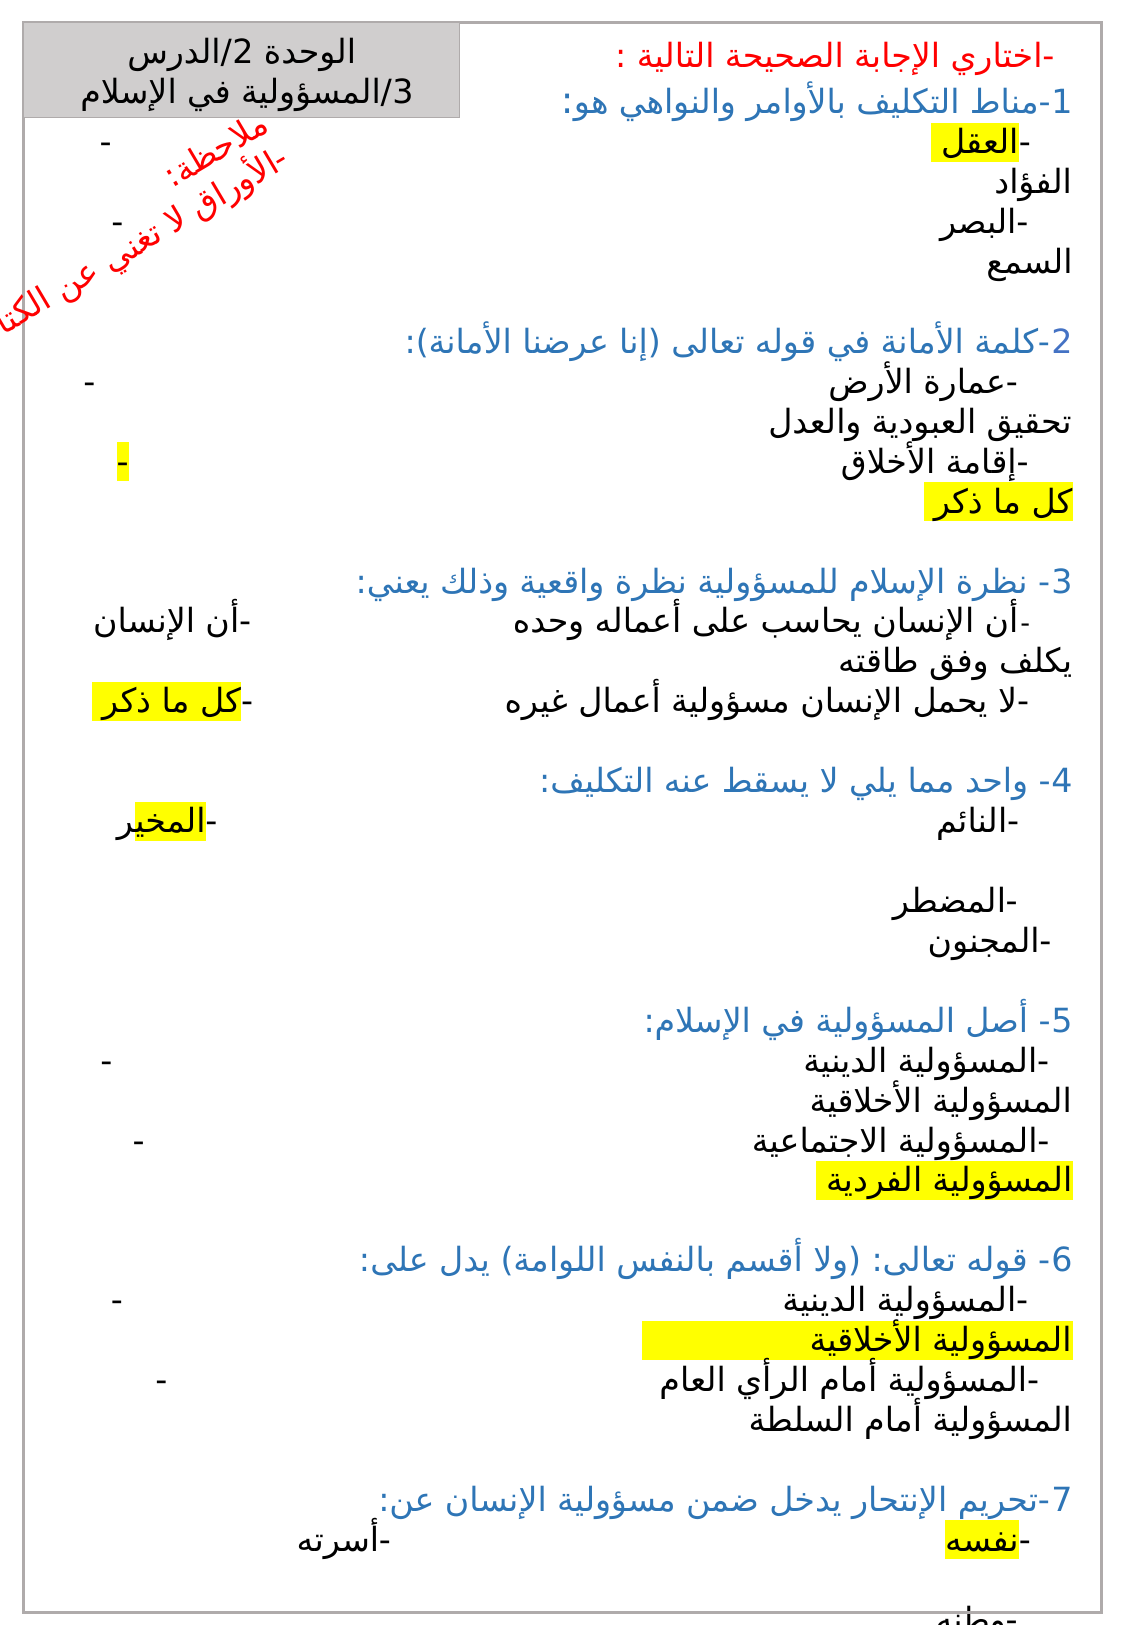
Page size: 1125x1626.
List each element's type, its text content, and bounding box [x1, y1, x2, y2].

text_box الوحدة 2/الدرس 3/المسؤولية في الإسلام [23, 22, 460, 118]
text_box ملاحظة: -الأوراق لا تغني عن الكتاب [0, 87, 311, 354]
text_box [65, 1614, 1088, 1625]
text_box [23, 22, 1102, 1614]
